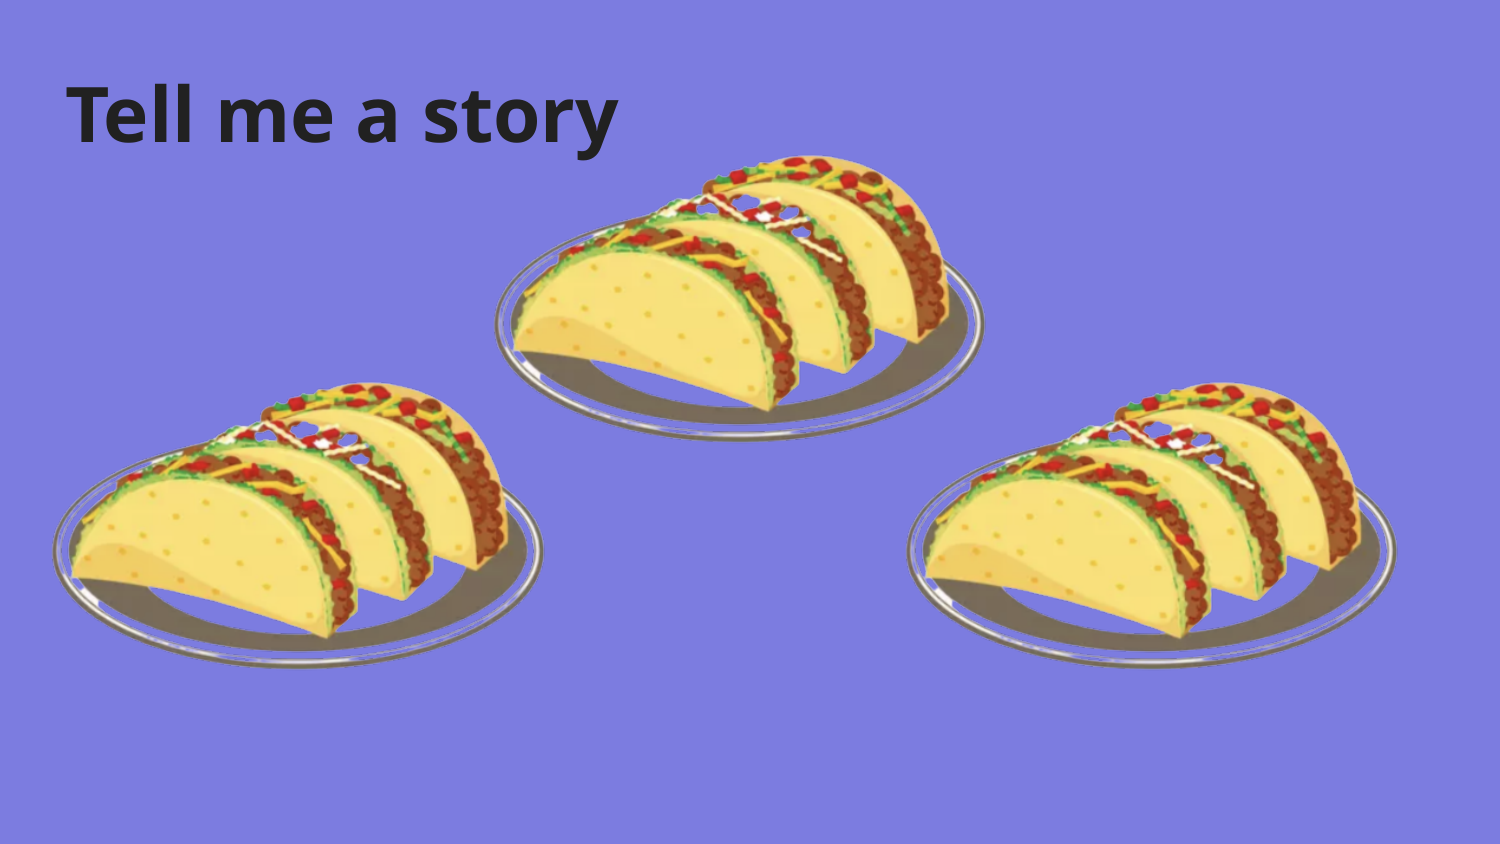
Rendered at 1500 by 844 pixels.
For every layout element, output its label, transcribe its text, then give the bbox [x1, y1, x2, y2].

picture [24, 99, 1426, 721]
title Tell me a story [50, 50, 1451, 174]
